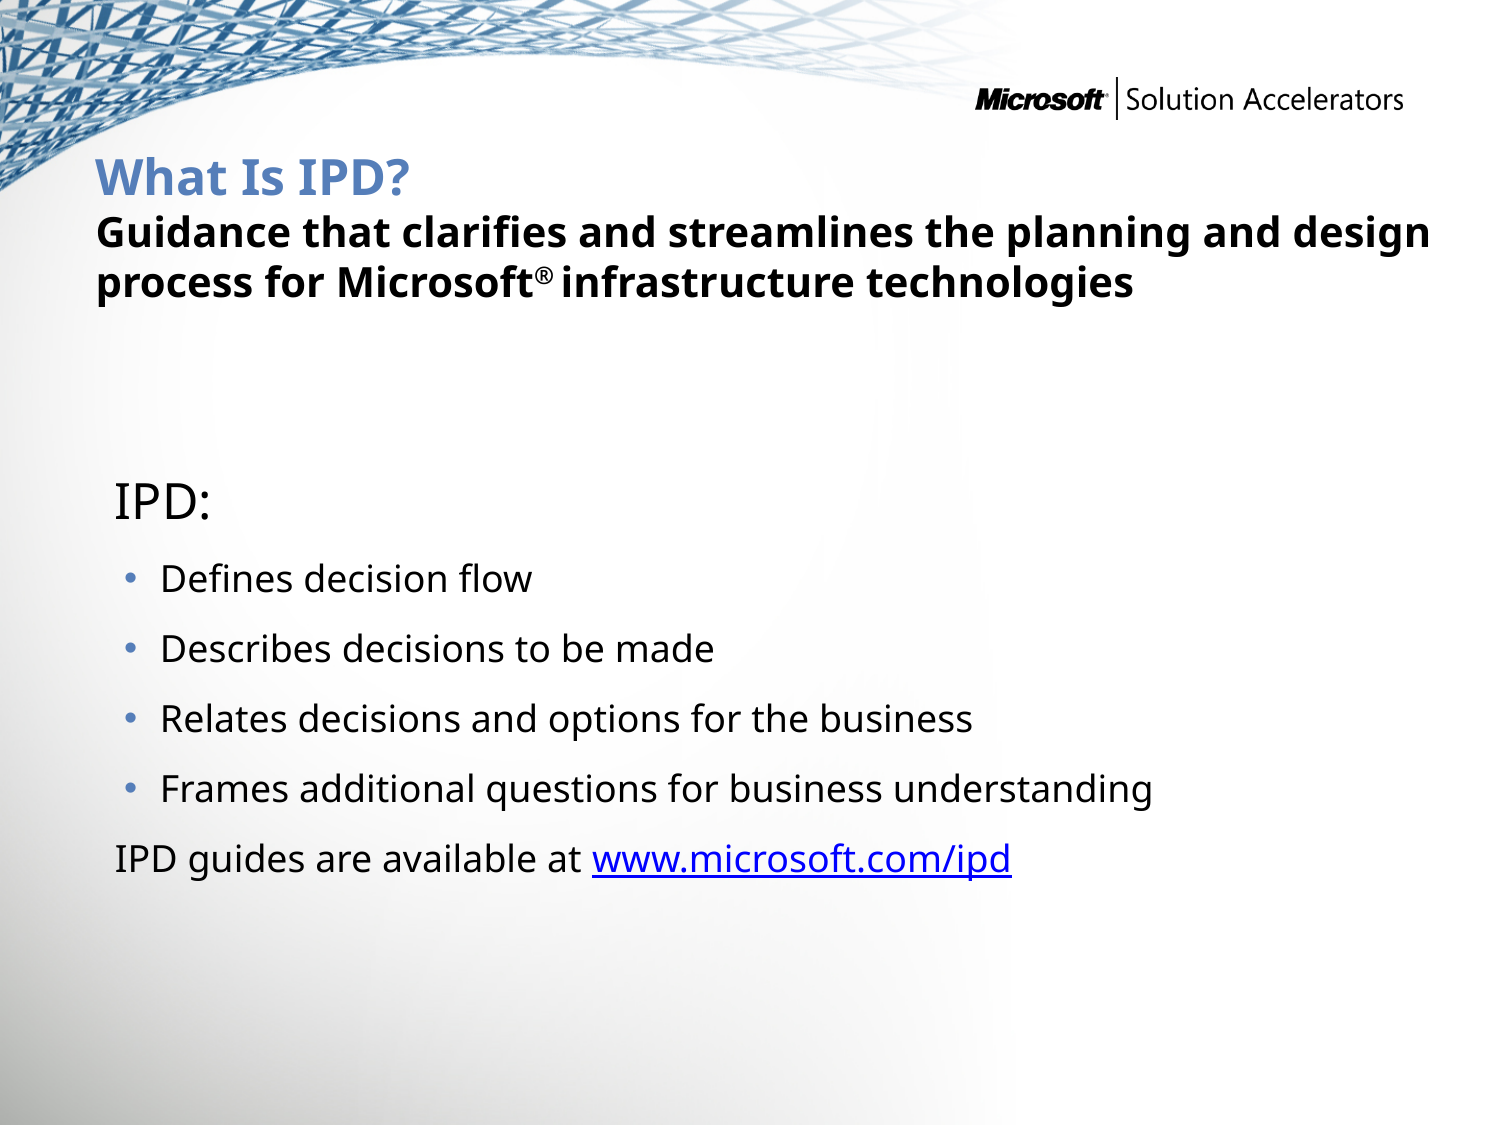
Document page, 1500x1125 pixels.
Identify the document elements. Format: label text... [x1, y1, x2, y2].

picture [0, 0, 1500, 1125]
list IPD: Defines decision flow Describes decisions to be made Relates decisions and options for the business Frames additional questions for business understanding IPD guides are available at www.microsoft.com/ipd [88, 462, 1439, 1002]
title What Is IPD? Guidance that clarifies and streamlines the planning and design process for Microsoft® infrastructure technologies [88, 138, 1475, 315]
